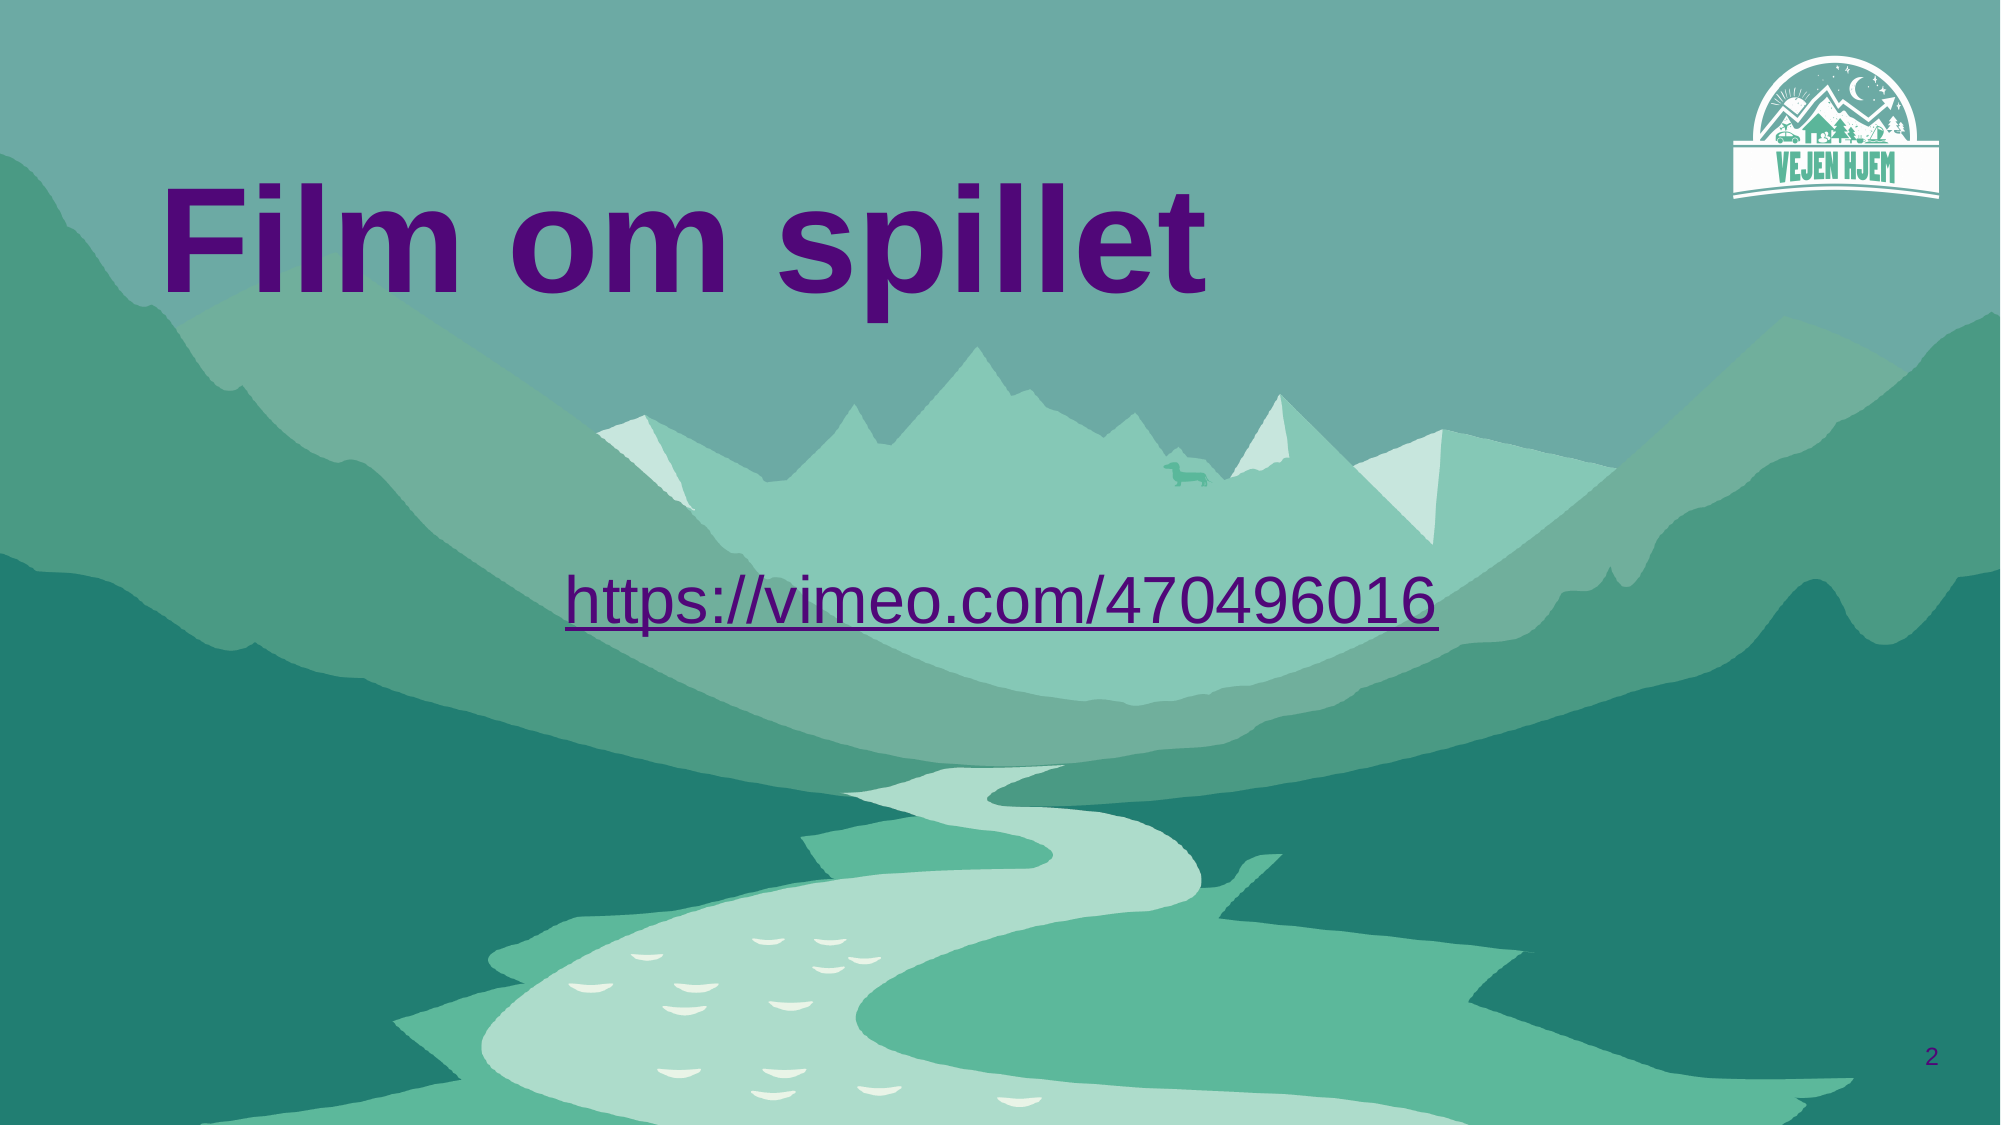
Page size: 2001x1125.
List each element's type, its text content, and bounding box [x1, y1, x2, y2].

picture [0, 0, 2001, 1125]
text_box https://vimeo.com/470496016 [565, 556, 1577, 637]
title Film om spillet [158, 94, 1746, 325]
slide_number 2 [1732, 1025, 1940, 1086]
